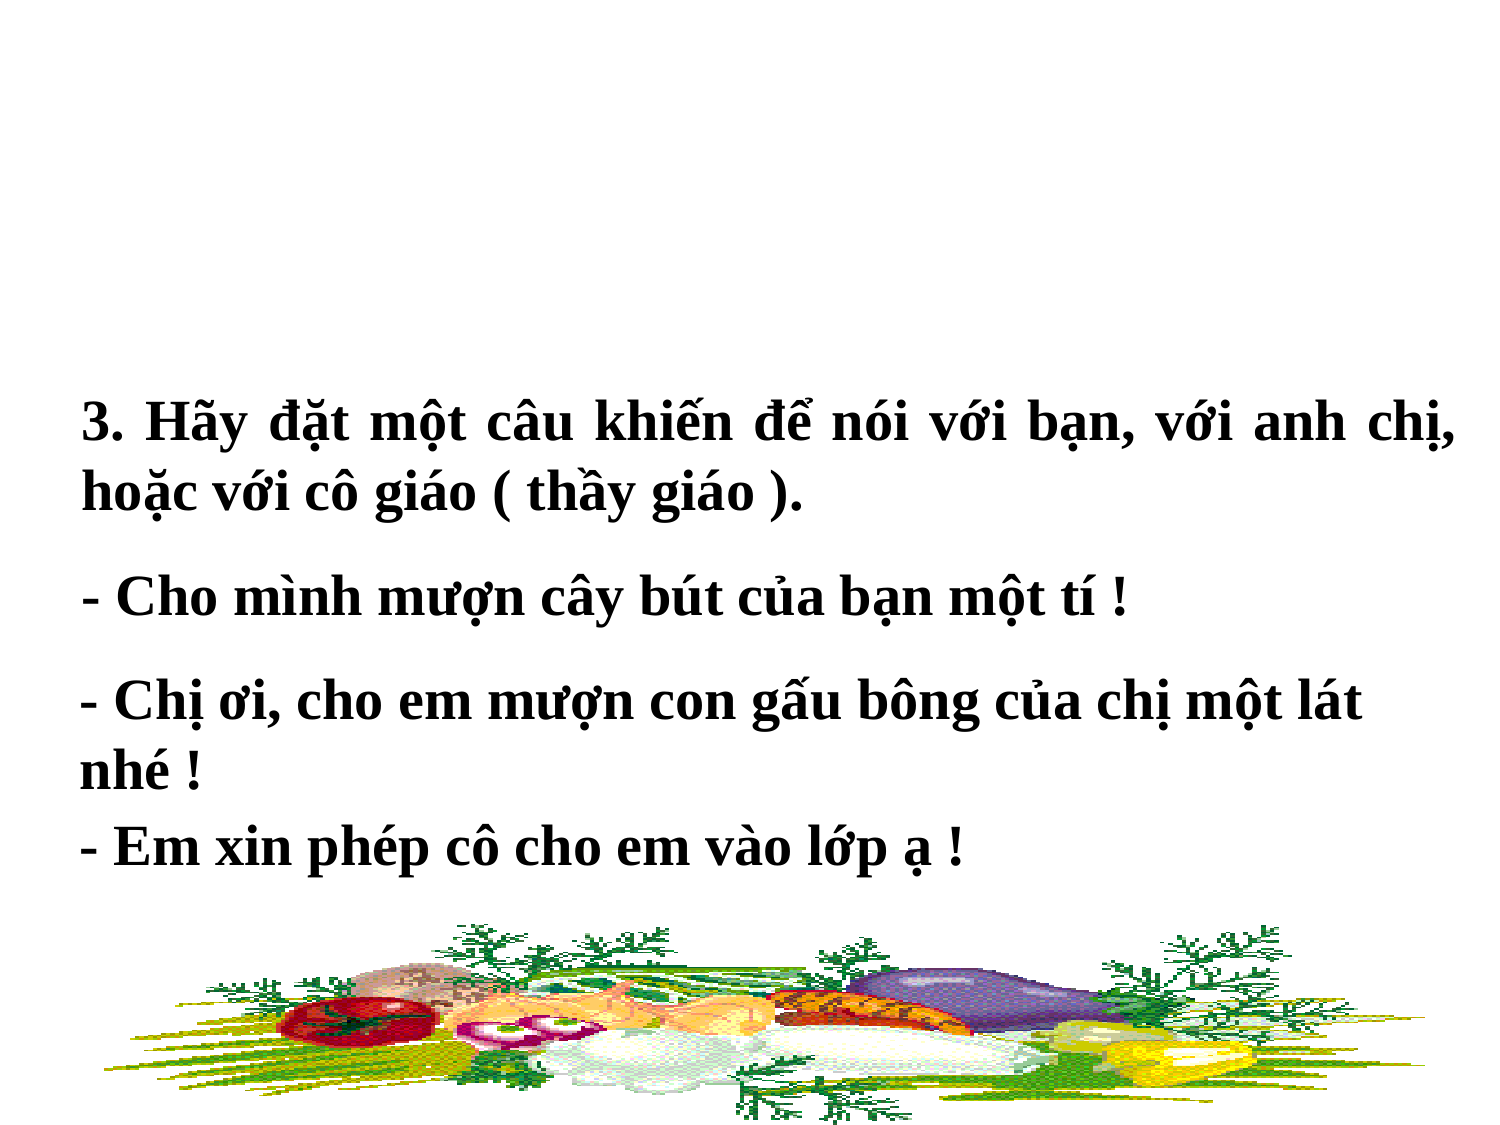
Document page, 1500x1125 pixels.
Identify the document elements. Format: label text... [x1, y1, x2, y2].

text_box 3. Hãy đặt một câu khiến để nói với bạn, với anh chị, hoặc với cô giáo ( thầy giáo ). [66, 374, 1473, 530]
text_box - Cho mình mượn cây bút của bạn một tí ! [66, 549, 1403, 635]
text_box - Em xin phép cô cho em vào lớp ạ ! [65, 809, 1436, 885]
text_box - Chị ơi, cho em mượn con gấu bông của chị một lát nhé ! [65, 654, 1436, 809]
picture [100, 924, 1425, 1125]
